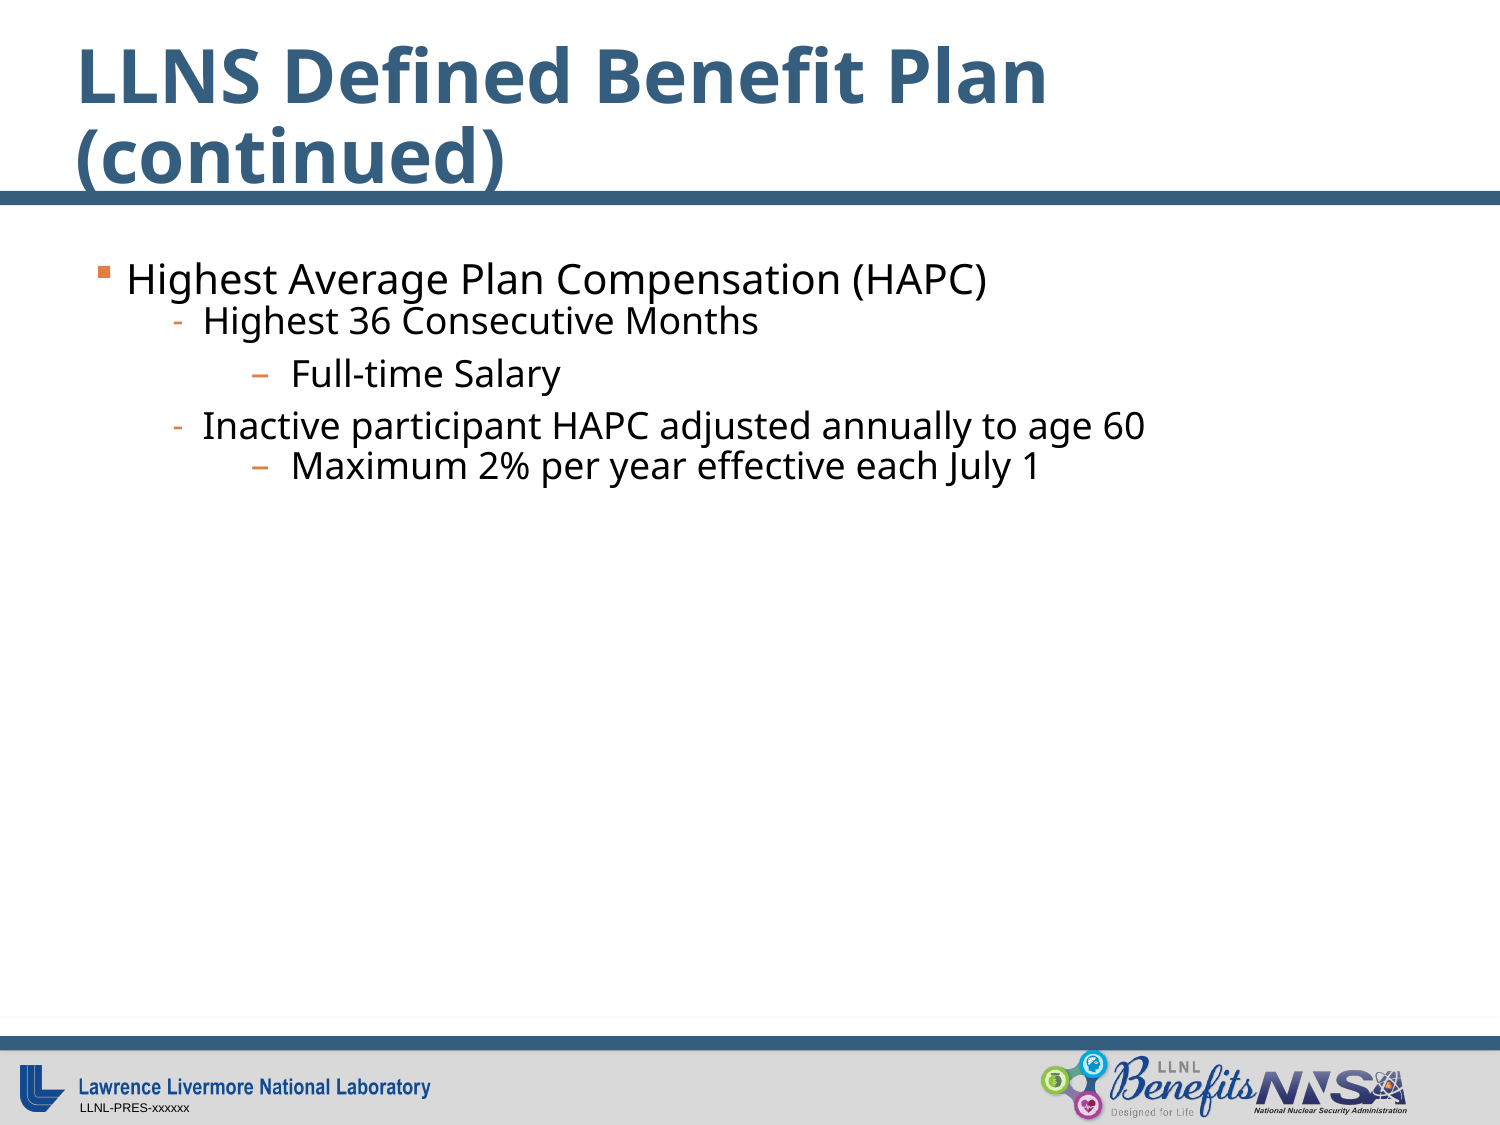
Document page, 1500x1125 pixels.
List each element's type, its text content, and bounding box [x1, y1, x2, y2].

picture [20, 1065, 469, 1112]
title LLNS Defined Benefit Plan (continued) [75, 36, 1425, 202]
picture [1037, 1046, 1414, 1125]
list Highest Average Plan Compensation (HAPC) Highest 36 Consecutive Months Full-time Salary Inactive participant HAPC adjusted annually to age 60 Maximum 2% per year effective each July 1 [75, 257, 1425, 1029]
